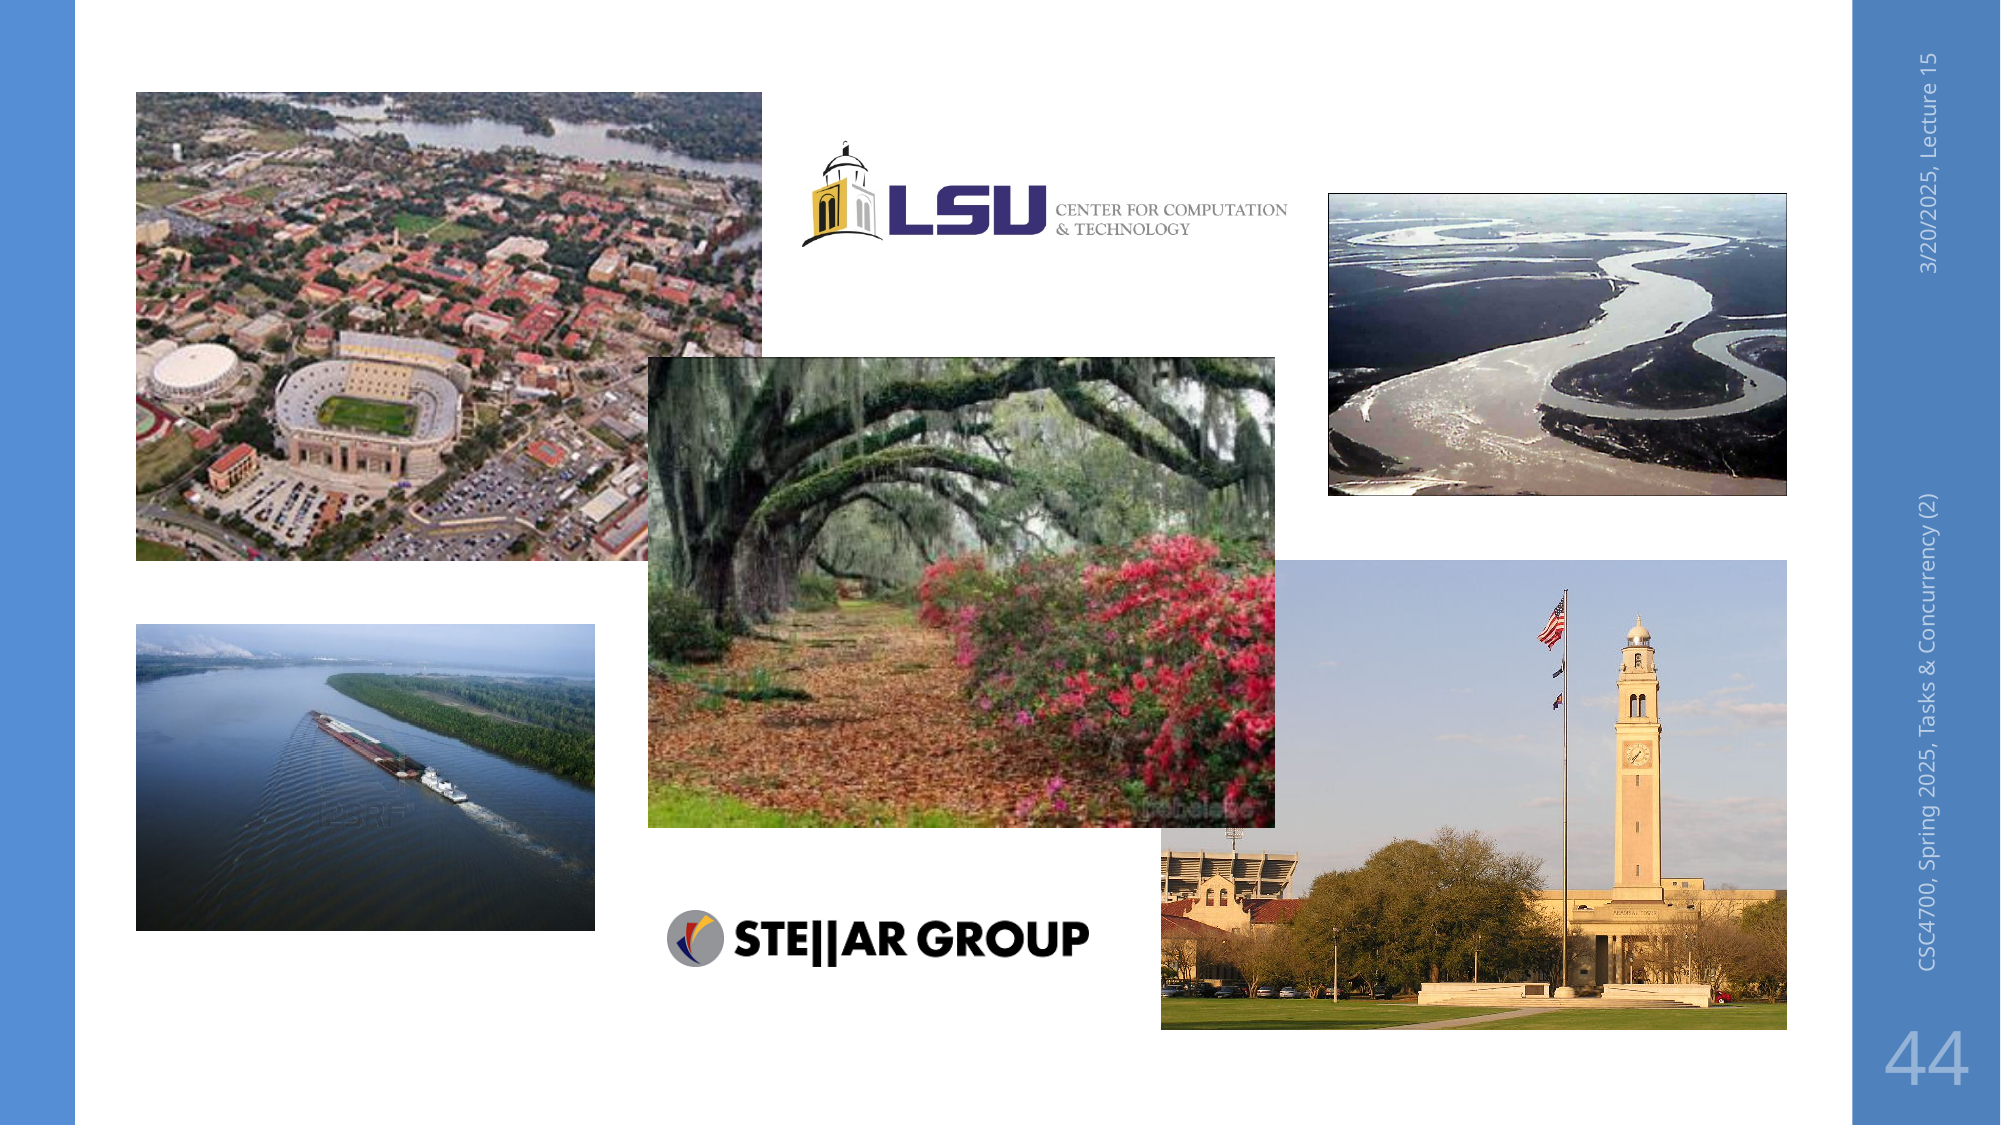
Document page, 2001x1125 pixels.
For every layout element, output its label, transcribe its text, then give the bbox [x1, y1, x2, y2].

slide_number 44 [1852, 1012, 2000, 1110]
picture [1328, 193, 1788, 496]
picture [802, 140, 1288, 247]
picture [136, 623, 596, 931]
picture [667, 909, 1090, 968]
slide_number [1897, 37, 1958, 351]
footer CSC4700, Spring 2025, Tasks & Concurrency (2) [1897, 400, 1958, 988]
picture [136, 91, 1788, 1031]
